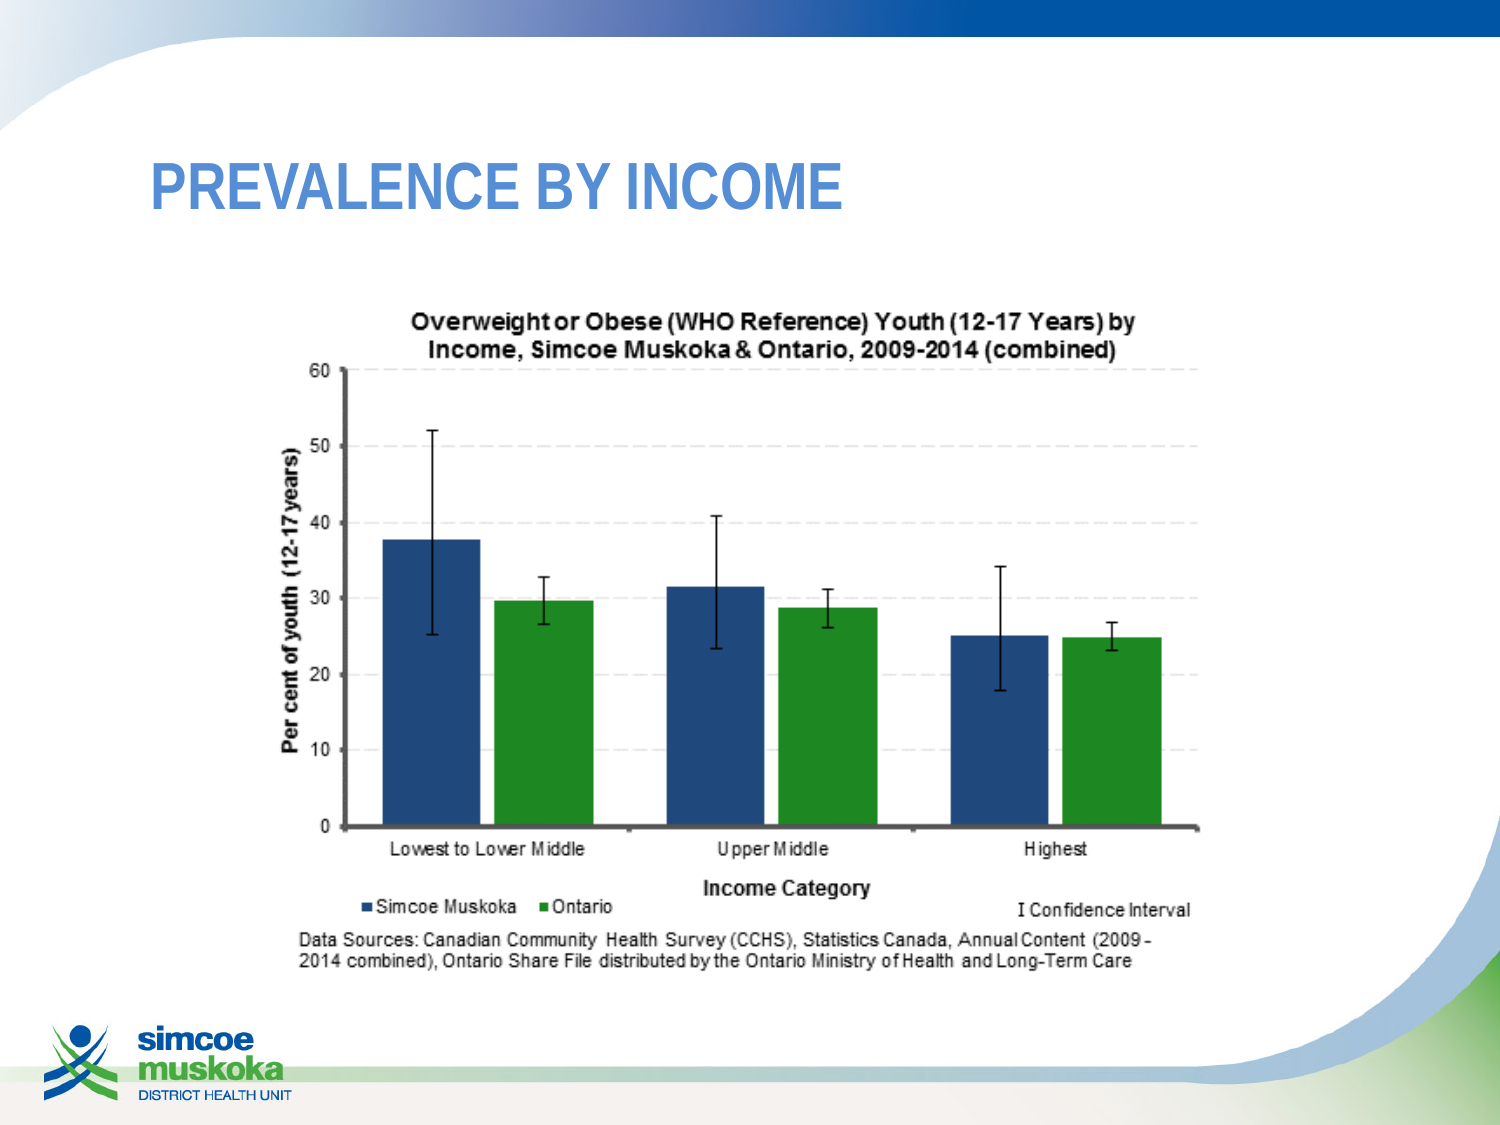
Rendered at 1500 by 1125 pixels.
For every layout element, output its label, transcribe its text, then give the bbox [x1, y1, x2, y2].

title Prevalence by income [135, 66, 1376, 231]
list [274, 299, 1216, 1006]
picture [0, 0, 1500, 1125]
